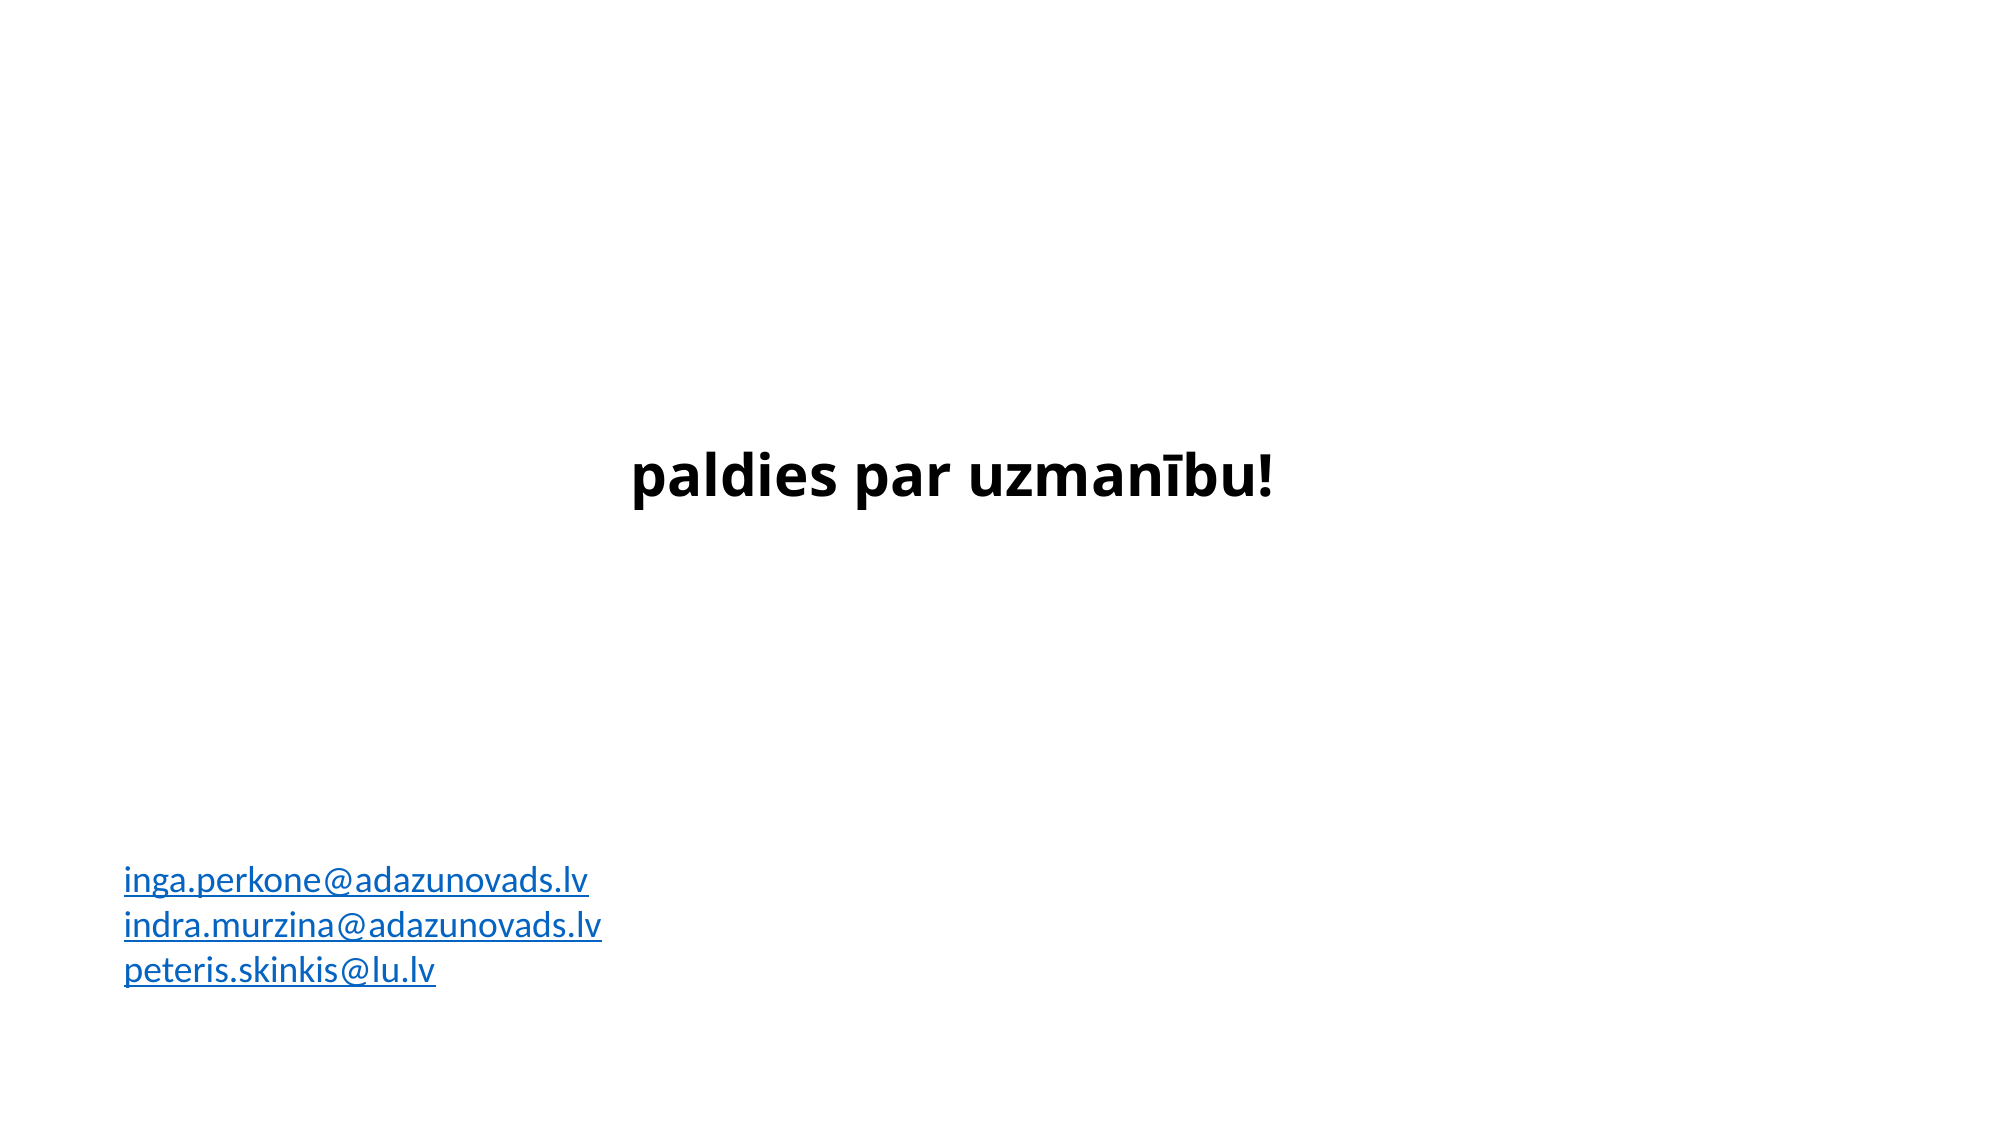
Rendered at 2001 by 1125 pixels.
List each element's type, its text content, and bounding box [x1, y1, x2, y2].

title paldies par uzmanību! [56, 184, 1849, 737]
text_box inga.perkone@adazunovads.lv indra.murzina@adazunovads.lv peteris.skinkis@lu.lv [108, 532, 1937, 1042]
